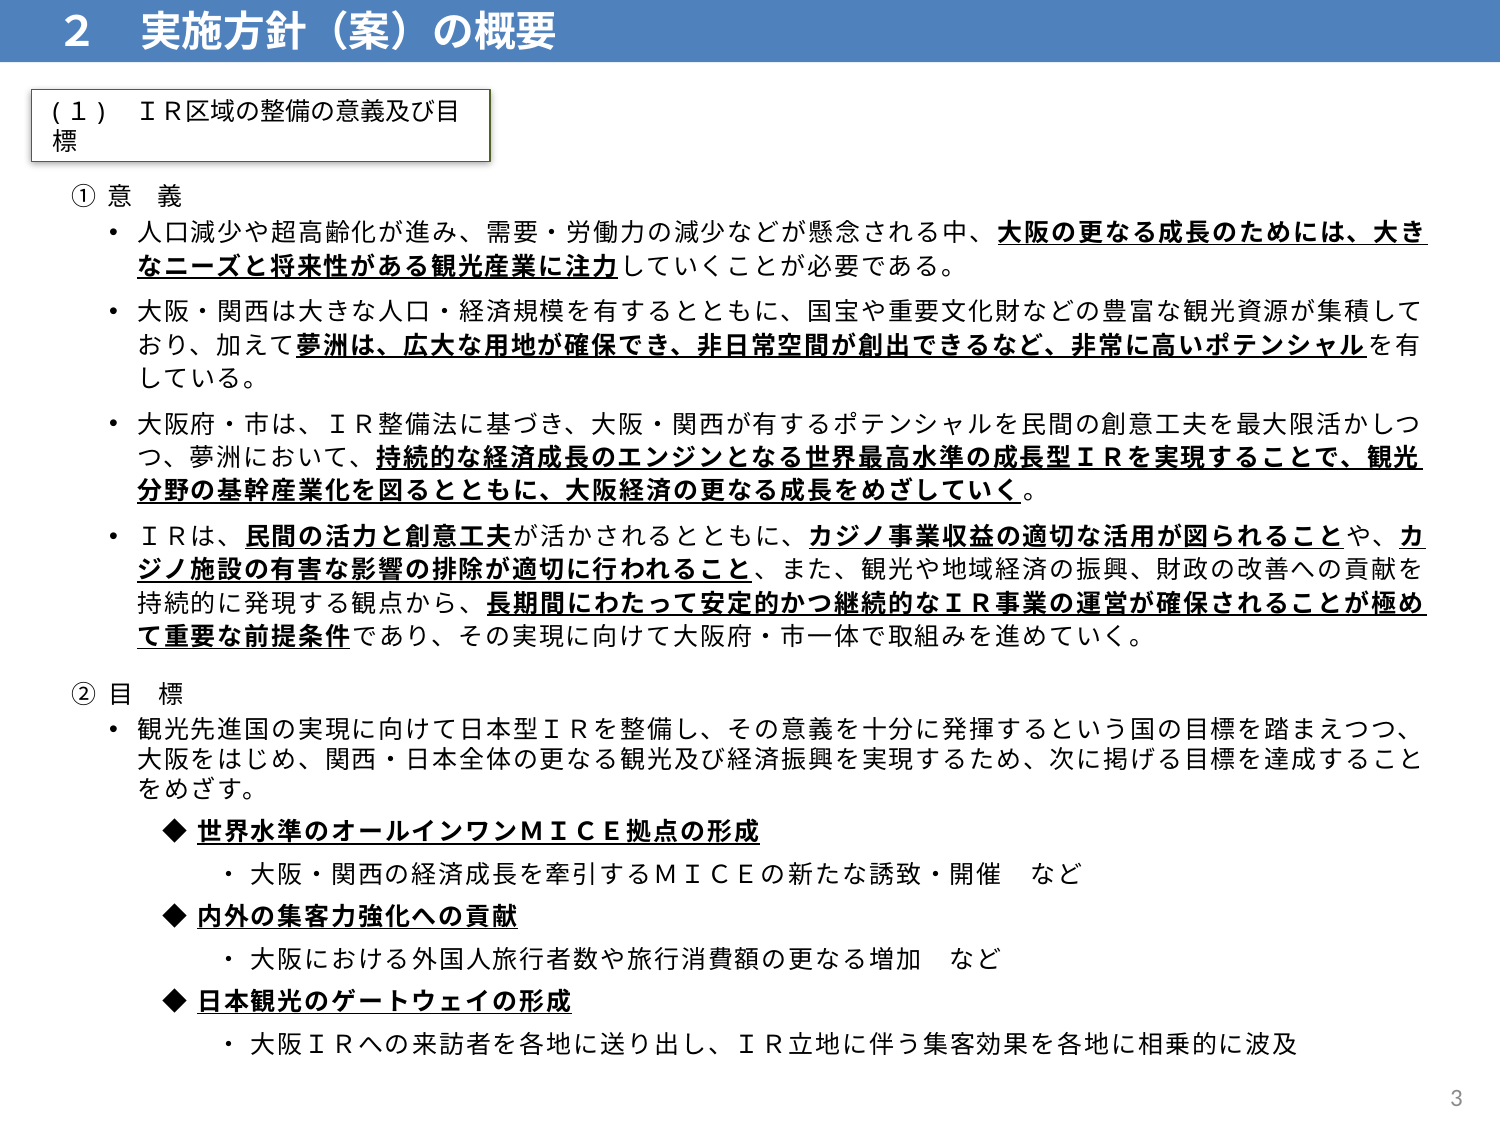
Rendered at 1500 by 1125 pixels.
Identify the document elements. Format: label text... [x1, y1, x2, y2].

slide_number 2 [1128, 1066, 1478, 1125]
text_box ② 目 標 [56, 677, 296, 716]
text_box 人口減少や超高齢化が進み、需要・労働力の減少などが懸念される中、大阪の更なる成長のためには、大きなニーズと将来性がある観光産業に注力していくことが必要である。 大阪・関西は大きな人口・経済規模を有するとともに、国宝や重要文化財などの豊富な観光資源が集積しており、加えて夢洲は、広大な用地が確保でき、非日常空間が創出できるなど、非常に高いポテンシャルを有している。 大阪府・市は、ＩＲ整備法に基づき、大阪・関西が有するポテンシャルを民間の創意工夫を最大限活かしつつ、夢洲において、持続的な経済成長のエンジンとなる世界最高水準の成長型ＩＲを実現することで、観光分野の基幹産業化を図るとともに、大阪経済の更なる成長をめざしていく。 ＩＲは、民間の活力と創意工夫が活かされるとともに、カジノ事業収益の適切な活用が図られることや、カジノ施設の有害な影響の排除が適切に行われること、また、観光や地域経済の振興、財政の改善への貢献を持続的に発現する観点から、長期間にわたって安定的かつ継続的なＩＲ事業の運営が確保されることが極めて重要な前提条件であり、その実現に向けて大阪府・市一体で取組みを進めていく。 [94, 218, 1447, 646]
text_box ２ 実施方針（案）の概要 [0, 0, 1500, 63]
text_box ① 意 義 [56, 179, 288, 218]
text_box 観光先進国の実現に向けて日本型ＩＲを整備し、その意義を十分に発揮するという国の目標を踏まえつつ、大阪をはじめ、関西・日本全体の更なる観光及び経済振興を実現するため、次に掲げる目標を達成することをめざす。 ◆ 世界水準のオールインワンＭＩＣＥ拠点の形成 ・ 大阪・関西の経済成長を牽引するＭＩＣＥの新たな誘致・開催 など ◆ 内外の集客力強化への貢献 ・ 大阪における外国人旅行者数や旅行消費額の更なる増加 など ◆ 日本観光のゲートウェイの形成 ・ 大阪ＩＲへの来訪者を各地に送り出し、ＩＲ立地に伴う集客効果を各地に相乗的に波及 [94, 710, 1447, 1061]
text_box (１) ＩＲ区域の整備の意義及び目標 [31, 89, 491, 162]
